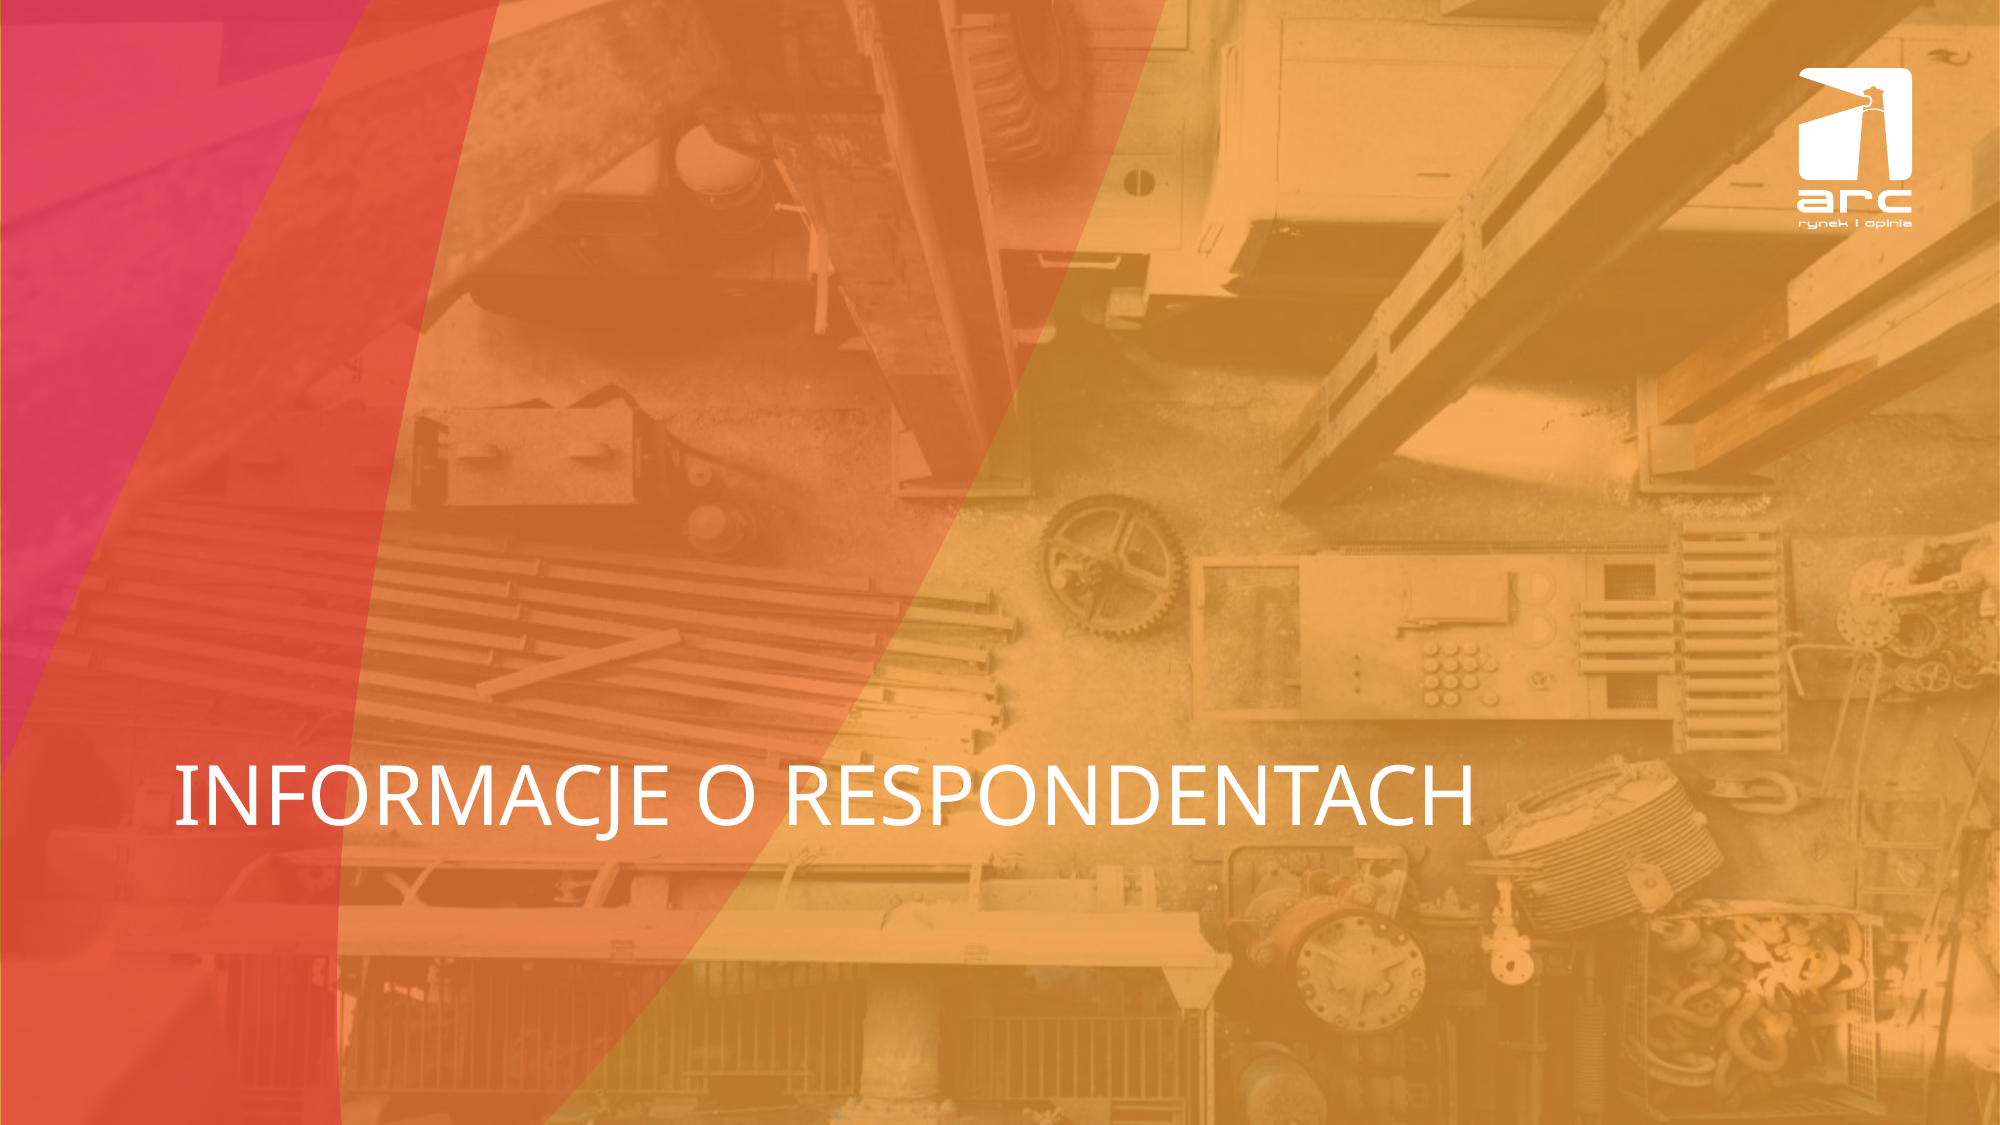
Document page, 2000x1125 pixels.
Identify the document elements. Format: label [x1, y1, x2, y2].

text_box [0, 0, 1167, 1125]
text_box [1796, 67, 1913, 230]
picture [1167, 0, 2000, 1125]
